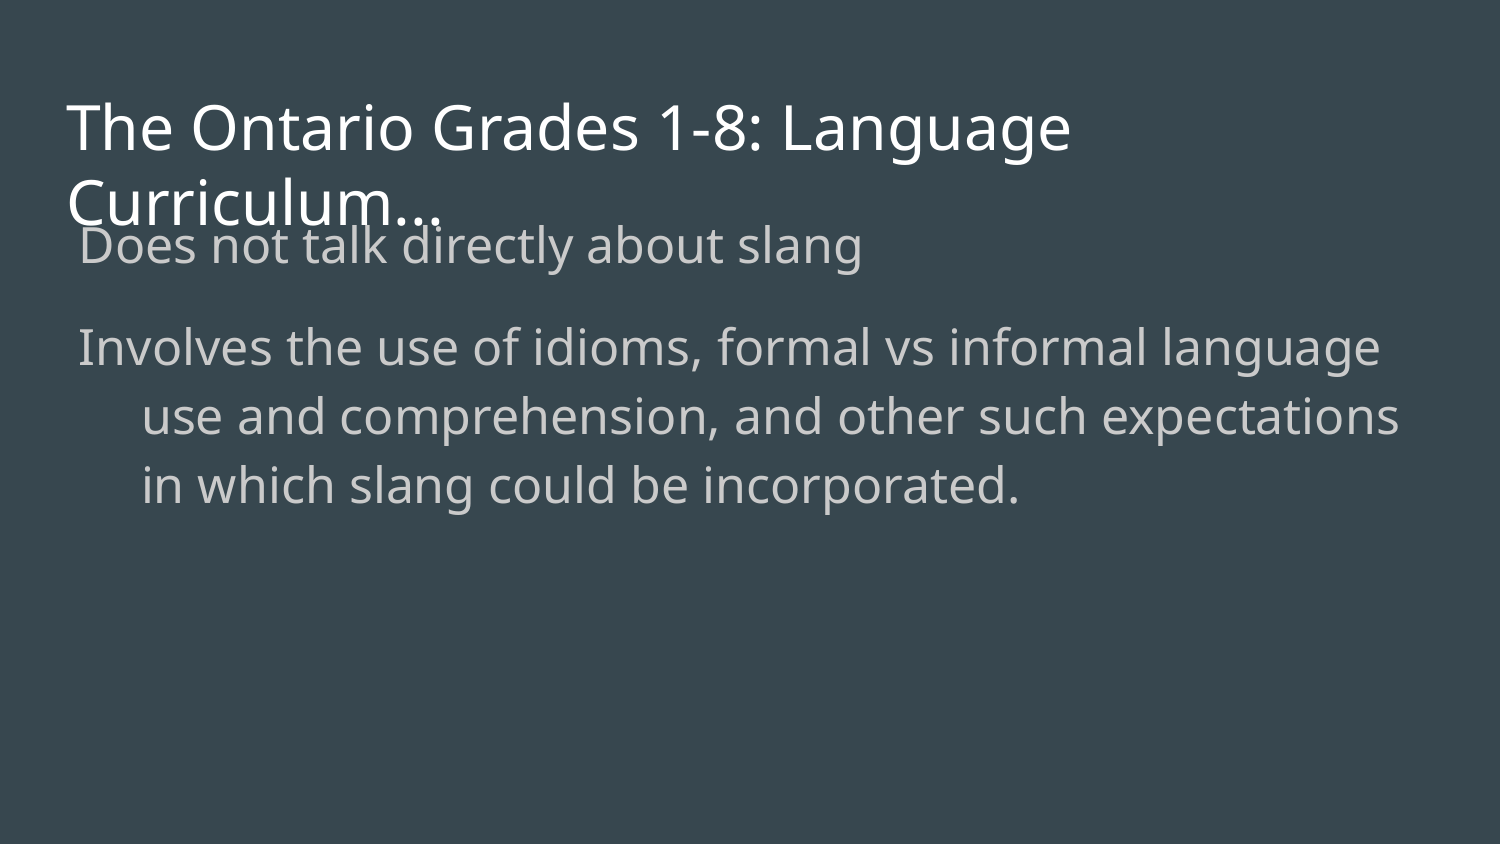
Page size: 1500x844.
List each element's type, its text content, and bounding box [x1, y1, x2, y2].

title The Ontario Grades 1-8: Language Curriculum... [51, 72, 1449, 167]
list Does not talk directly about slang Involves the use of idioms, formal vs informal language use and comprehension, and other such expectations in which slang could be incorporated. [51, 189, 1449, 750]
